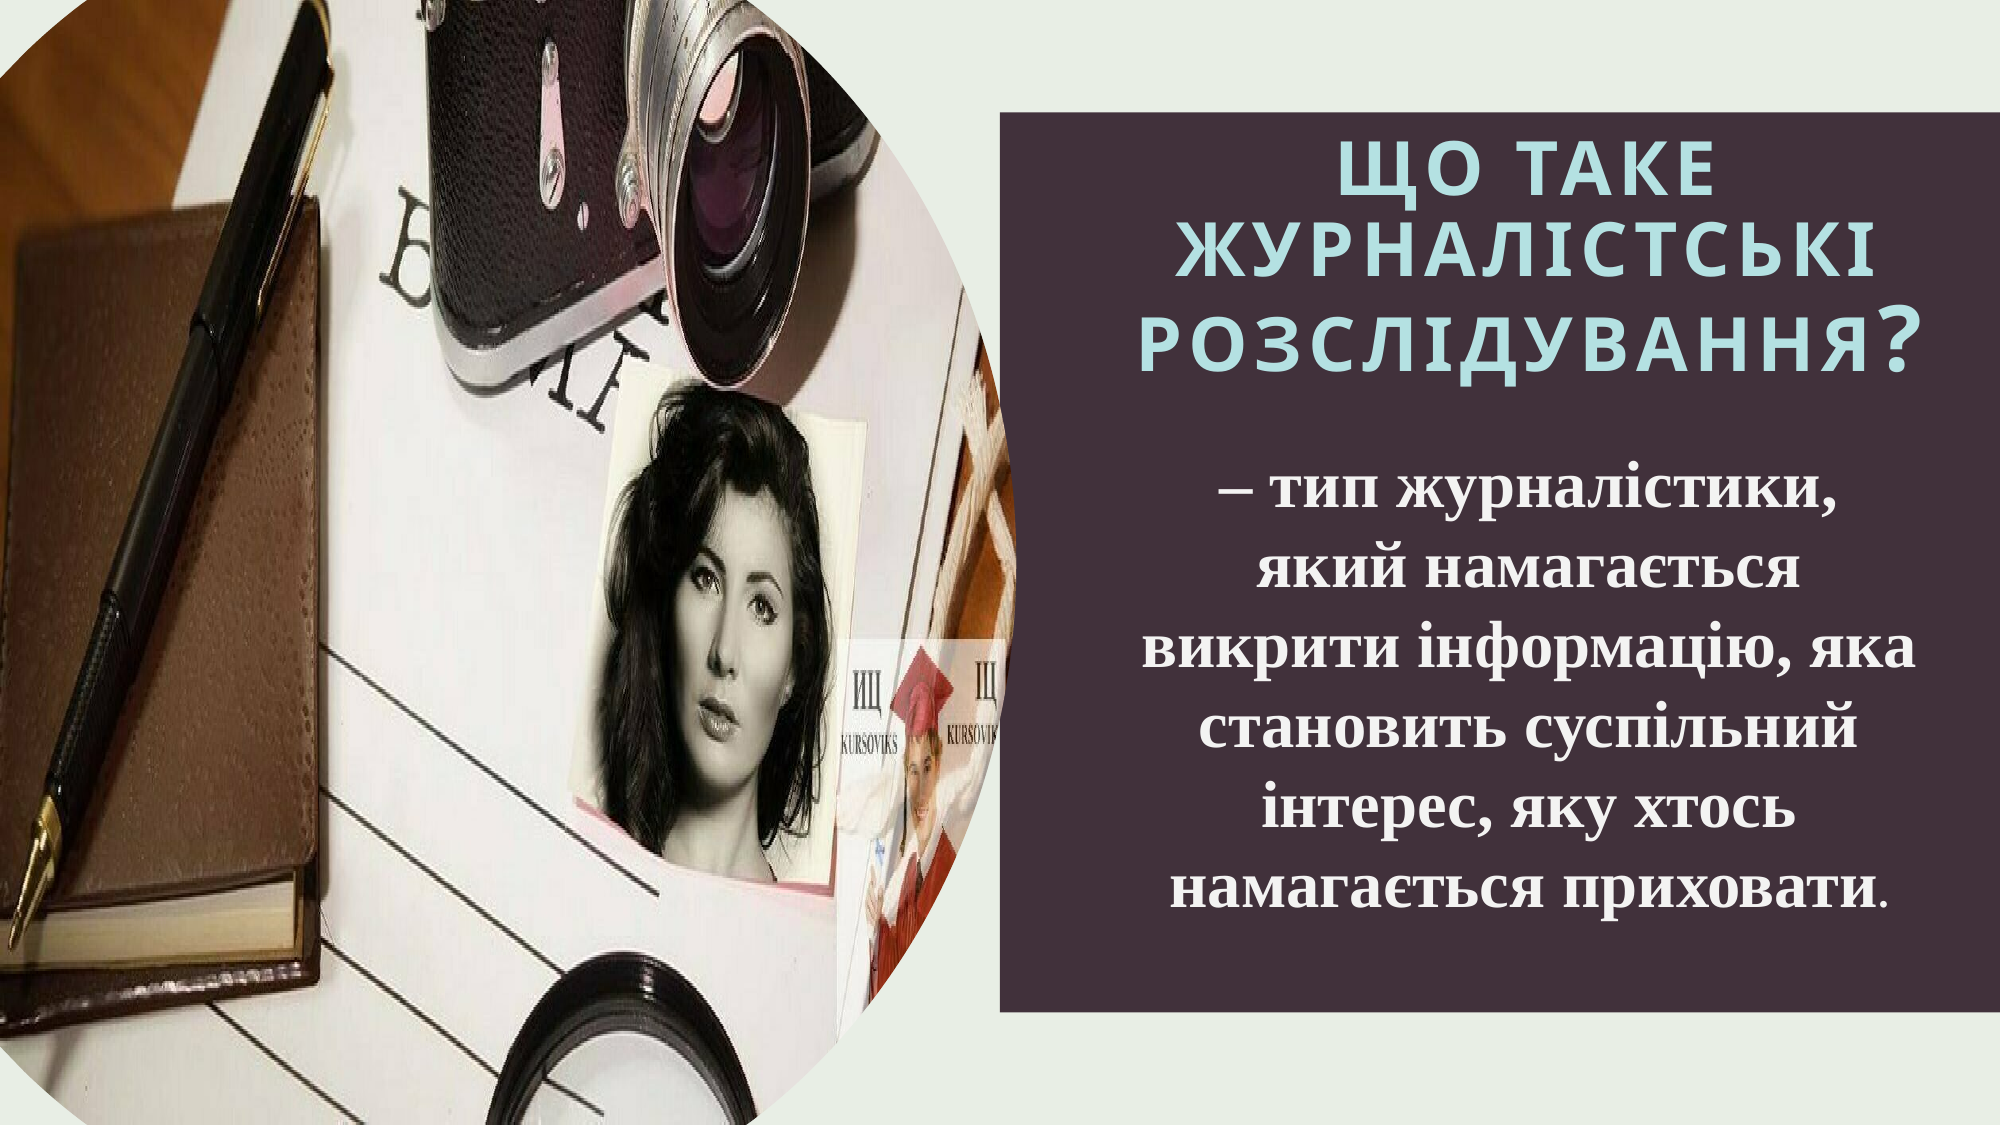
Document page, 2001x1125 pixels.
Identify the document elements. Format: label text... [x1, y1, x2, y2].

text_box – тип журналістики, який намагається викрити інформацію, яка становить суспільний інтерес, яку хтось намагається приховати. [1121, 433, 1937, 929]
picture [0, 0, 1017, 1125]
title Що таке журналістські розслідування? [1017, 70, 2000, 451]
